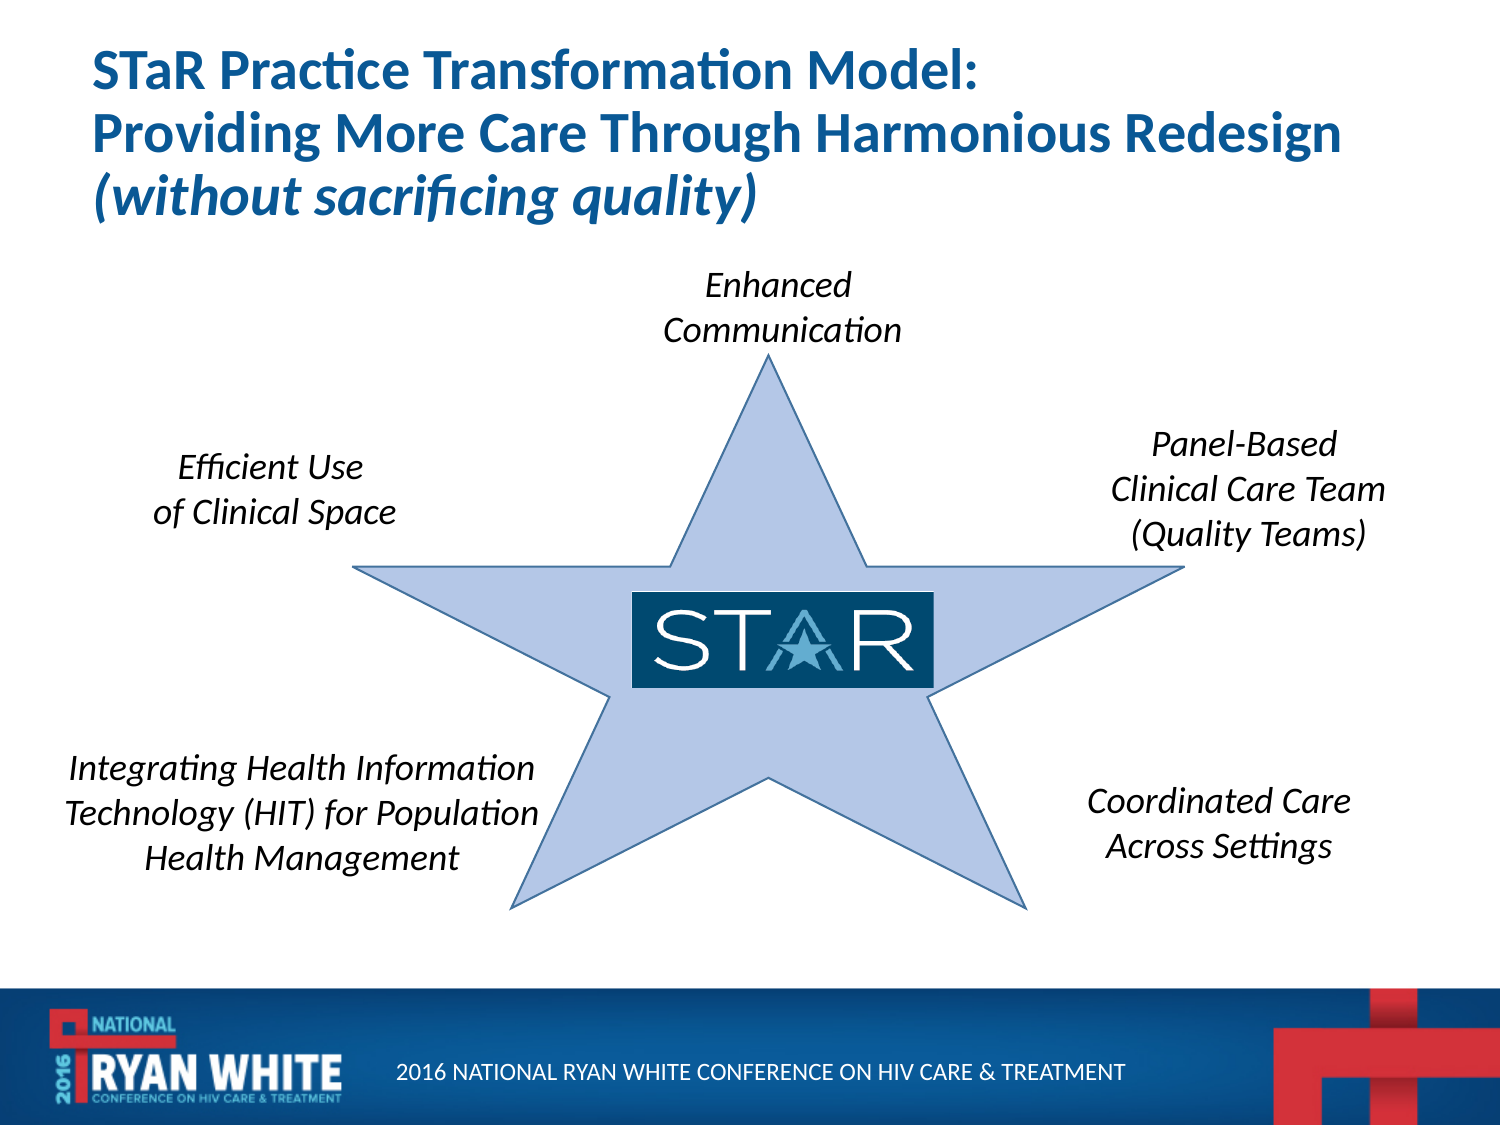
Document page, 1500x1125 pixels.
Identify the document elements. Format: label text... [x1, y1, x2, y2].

text_box [351, 357, 1186, 911]
picture [0, 0, 1500, 1125]
text_box Efficient Use of Clinical Space [67, 434, 483, 539]
text_box Panel-Based Clinical Care Team (Quality Teams) [1064, 411, 1434, 562]
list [631, 591, 934, 688]
text_box Enhanced Communication [590, 252, 975, 357]
text_box Integrating Health Information Technology (HIT) for Population Health Management [13, 735, 591, 885]
text_box Coordinated Care Across Settings [1041, 768, 1398, 874]
title STaR Practice Transformation Model: Providing More Care Through Harmonious Redesign (without sacrificing quality) [78, 44, 1434, 236]
